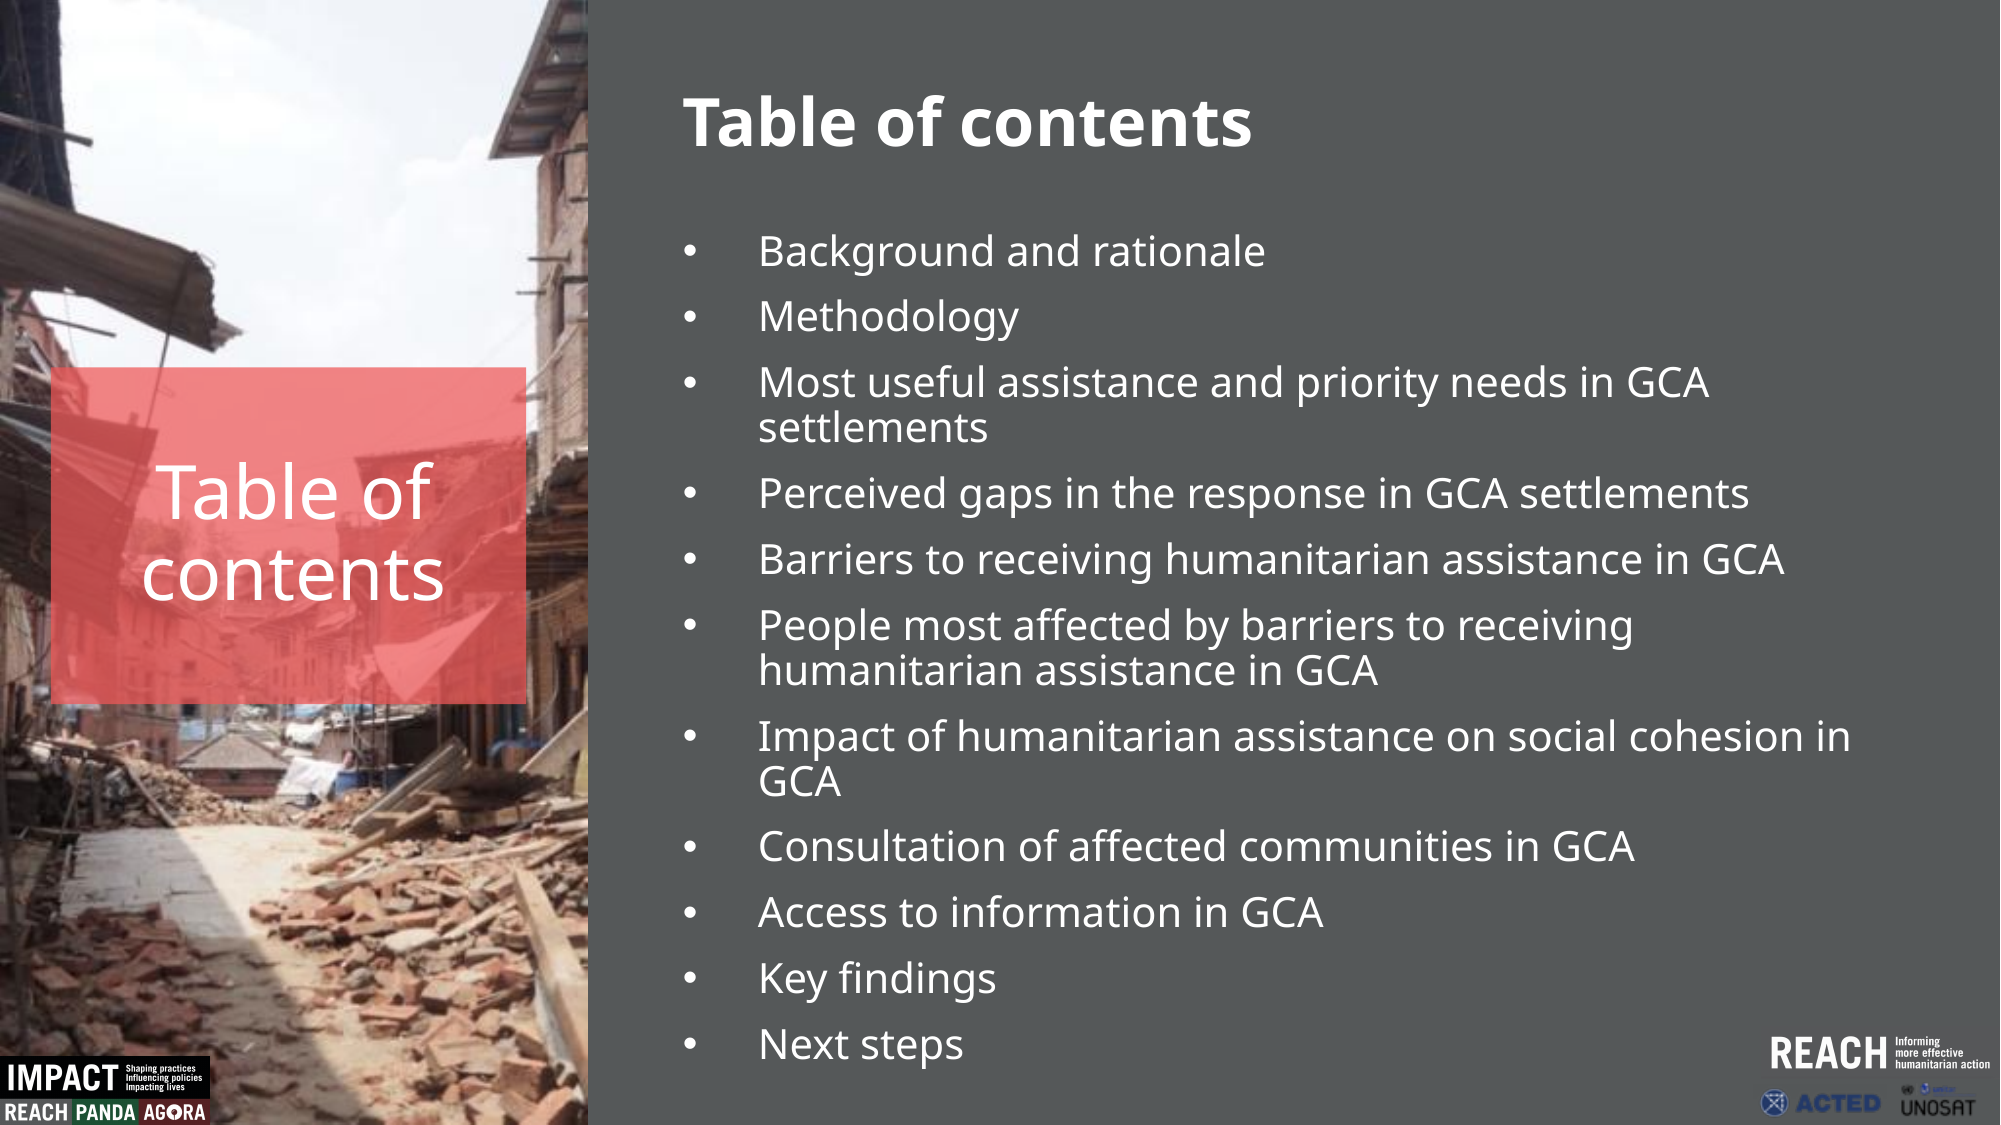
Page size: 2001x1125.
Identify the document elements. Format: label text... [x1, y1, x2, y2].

list Background and rationale Methodology Most useful assistance and priority needs in GCA settlements Perceived gaps in the response in GCA settlements Barriers to receiving humanitarian assistance in GCA People most affected by barriers to receiving humanitarian assistance in GCA Impact of humanitarian assistance on social cohesion in GCA Consultation of affected communities in GCA Access to information in GCA Key findings Next steps [667, 222, 1920, 1004]
picture [0, 0, 588, 1125]
picture [1753, 1084, 1887, 1122]
list Table of contents [667, 81, 1920, 177]
list Table of contents [109, 378, 478, 693]
picture [1761, 1026, 2000, 1121]
